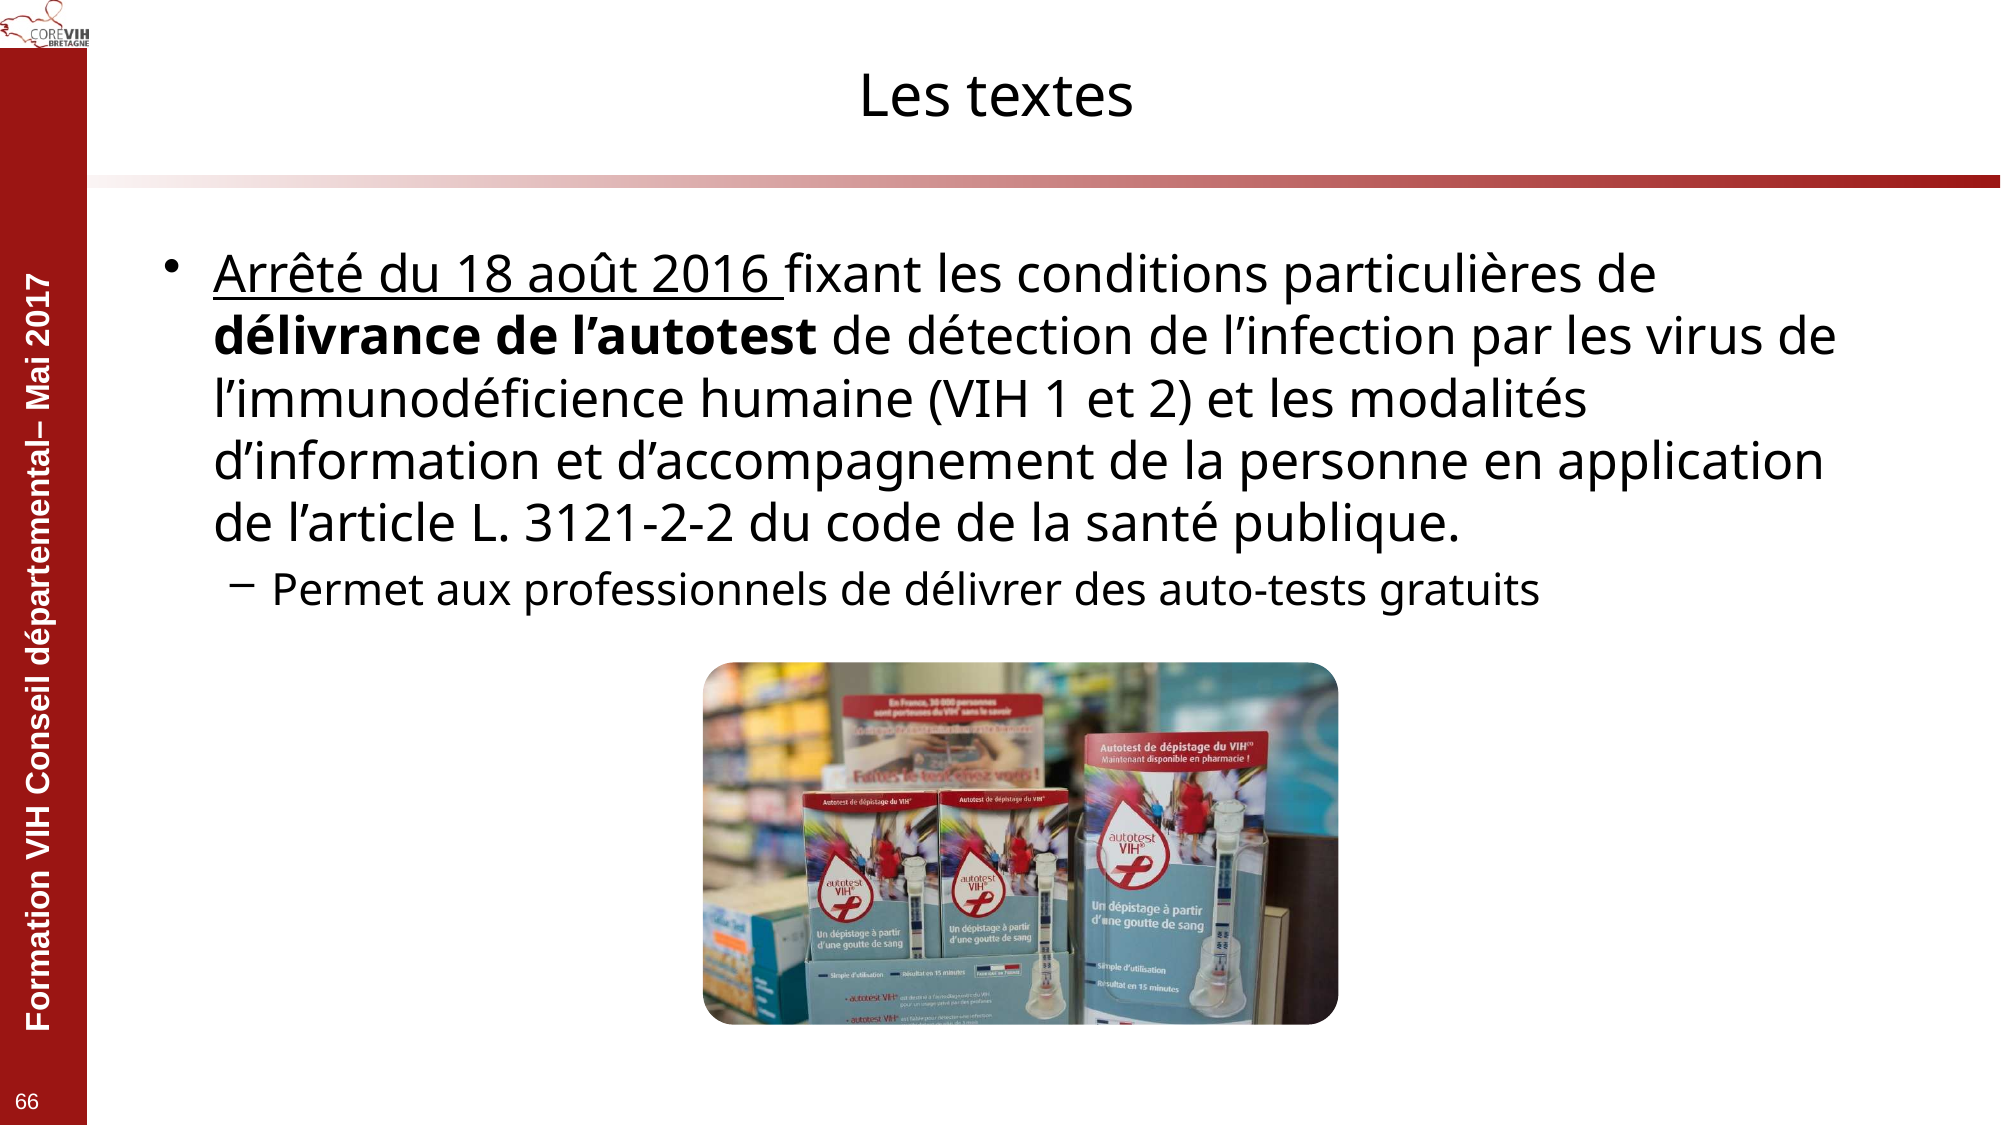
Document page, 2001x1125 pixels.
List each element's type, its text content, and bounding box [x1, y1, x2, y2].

picture [0, 0, 89, 48]
title Les textes [145, 27, 1850, 159]
list Arrêté du 18 août 2016 fixant les conditions particulières de délivrance de l’autotest de détection de l’infection par les virus de l’immunodéficience humaine (VIH 1 et 2) et les modalités d’information et d’accompagnement de la personne en application de l’article L. 3121-2-2 du code de la santé publique. Permet aux professionnels de délivrer des auto-tests gratuits [148, 233, 1894, 1051]
picture [702, 662, 1339, 1025]
